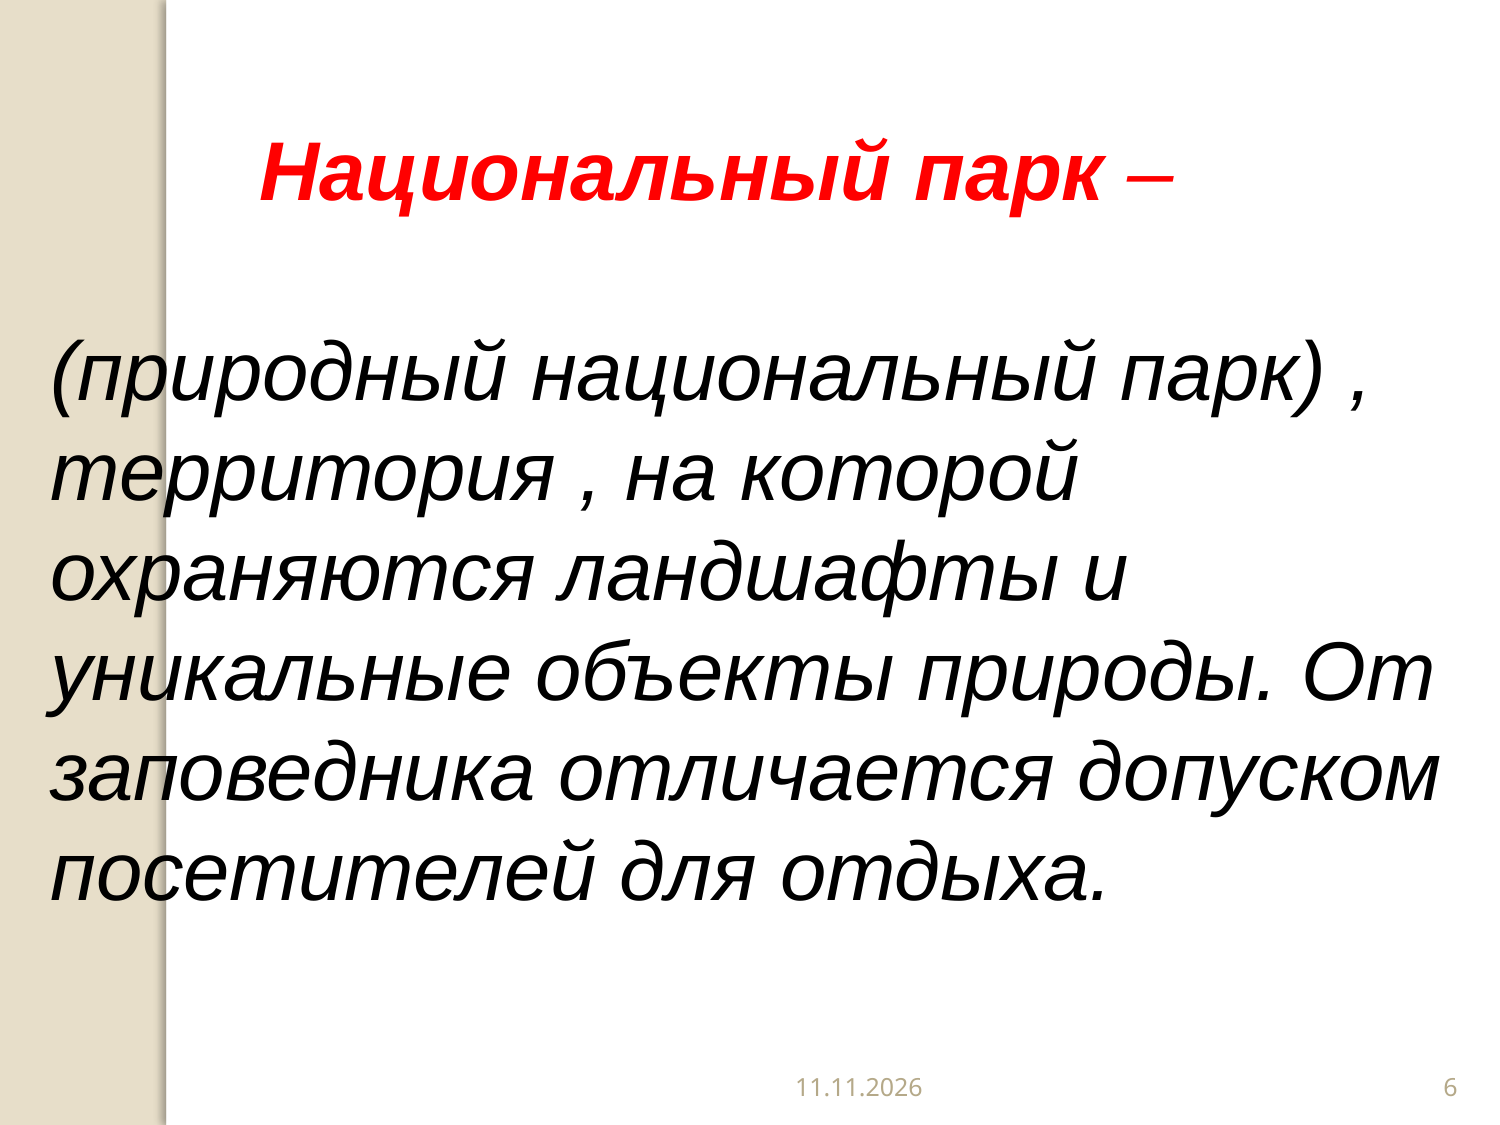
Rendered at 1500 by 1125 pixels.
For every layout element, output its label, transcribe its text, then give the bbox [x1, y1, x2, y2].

slide_number 6 [1413, 1034, 1488, 1113]
text_box Национальный парк – (природный национальный парк) , территория , на которой охраняются ландшафты и уникальные объекты природы. От заповедника отличается допуском посетителей для отдыха. [35, 109, 1500, 925]
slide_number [587, 1034, 938, 1113]
